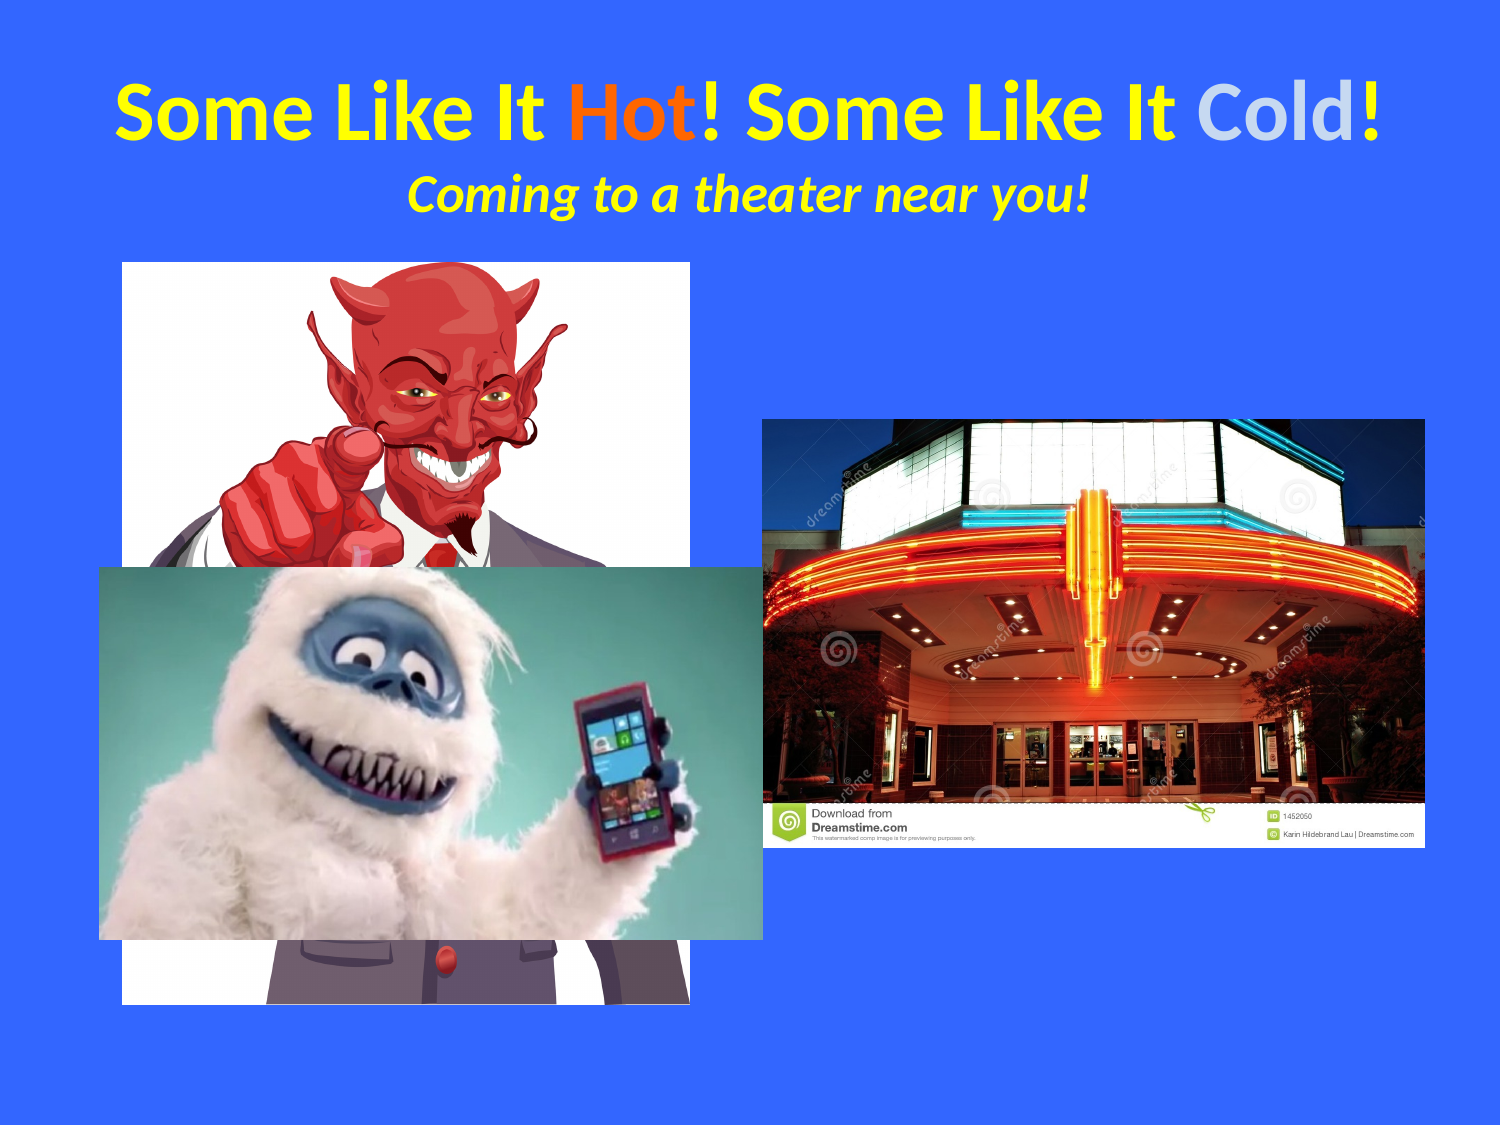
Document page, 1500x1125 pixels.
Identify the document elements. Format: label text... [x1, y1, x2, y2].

title Some Like It Hot! Some Like It Cold! Coming to a theater near you! [75, 45, 1425, 233]
picture [99, 382, 763, 1125]
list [74, 262, 738, 1006]
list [762, 262, 1426, 1006]
